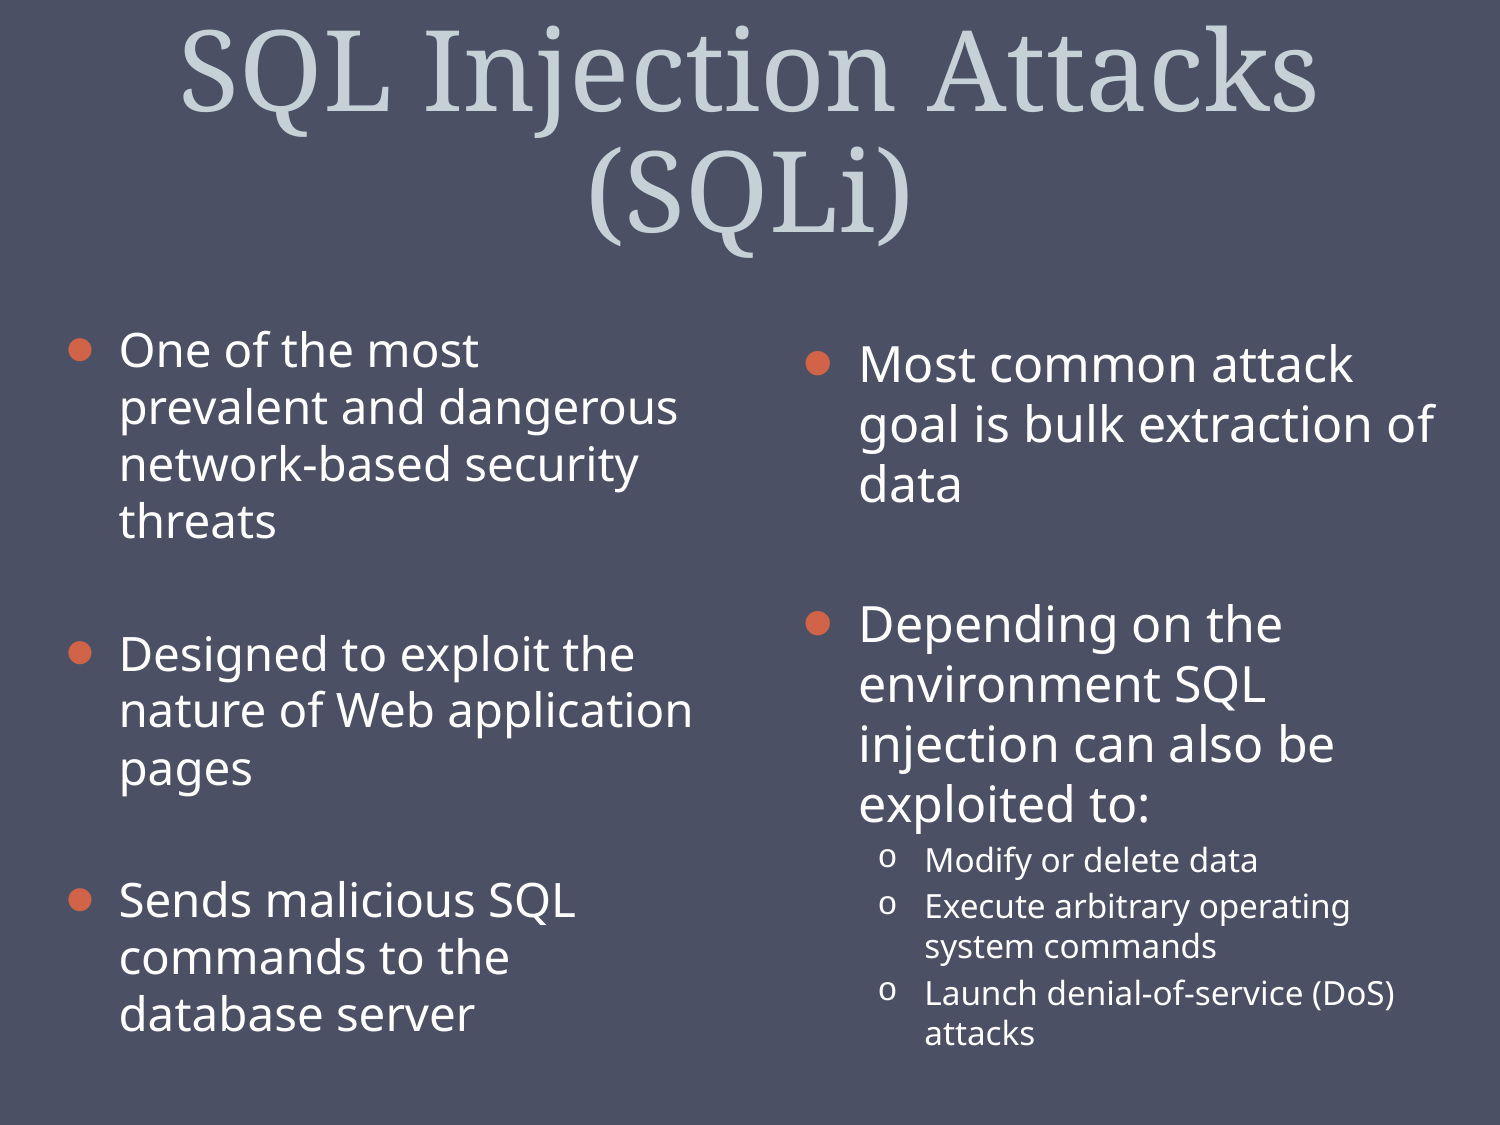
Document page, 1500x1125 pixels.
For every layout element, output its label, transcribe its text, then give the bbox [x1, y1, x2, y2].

title SQL Injection Attacks (SQLi) [75, 0, 1425, 263]
list Most common attack goal is bulk extraction of data Depending on the environment SQL injection can also be exploited to: Modify or delete data Execute arbitrary operating system commands Launch denial-of-service (DoS) attacks [787, 324, 1451, 1068]
list One of the most prevalent and dangerous network-based security threats Designed to exploit the nature of Web application pages Sends malicious SQL commands to the database server [50, 312, 713, 1055]
